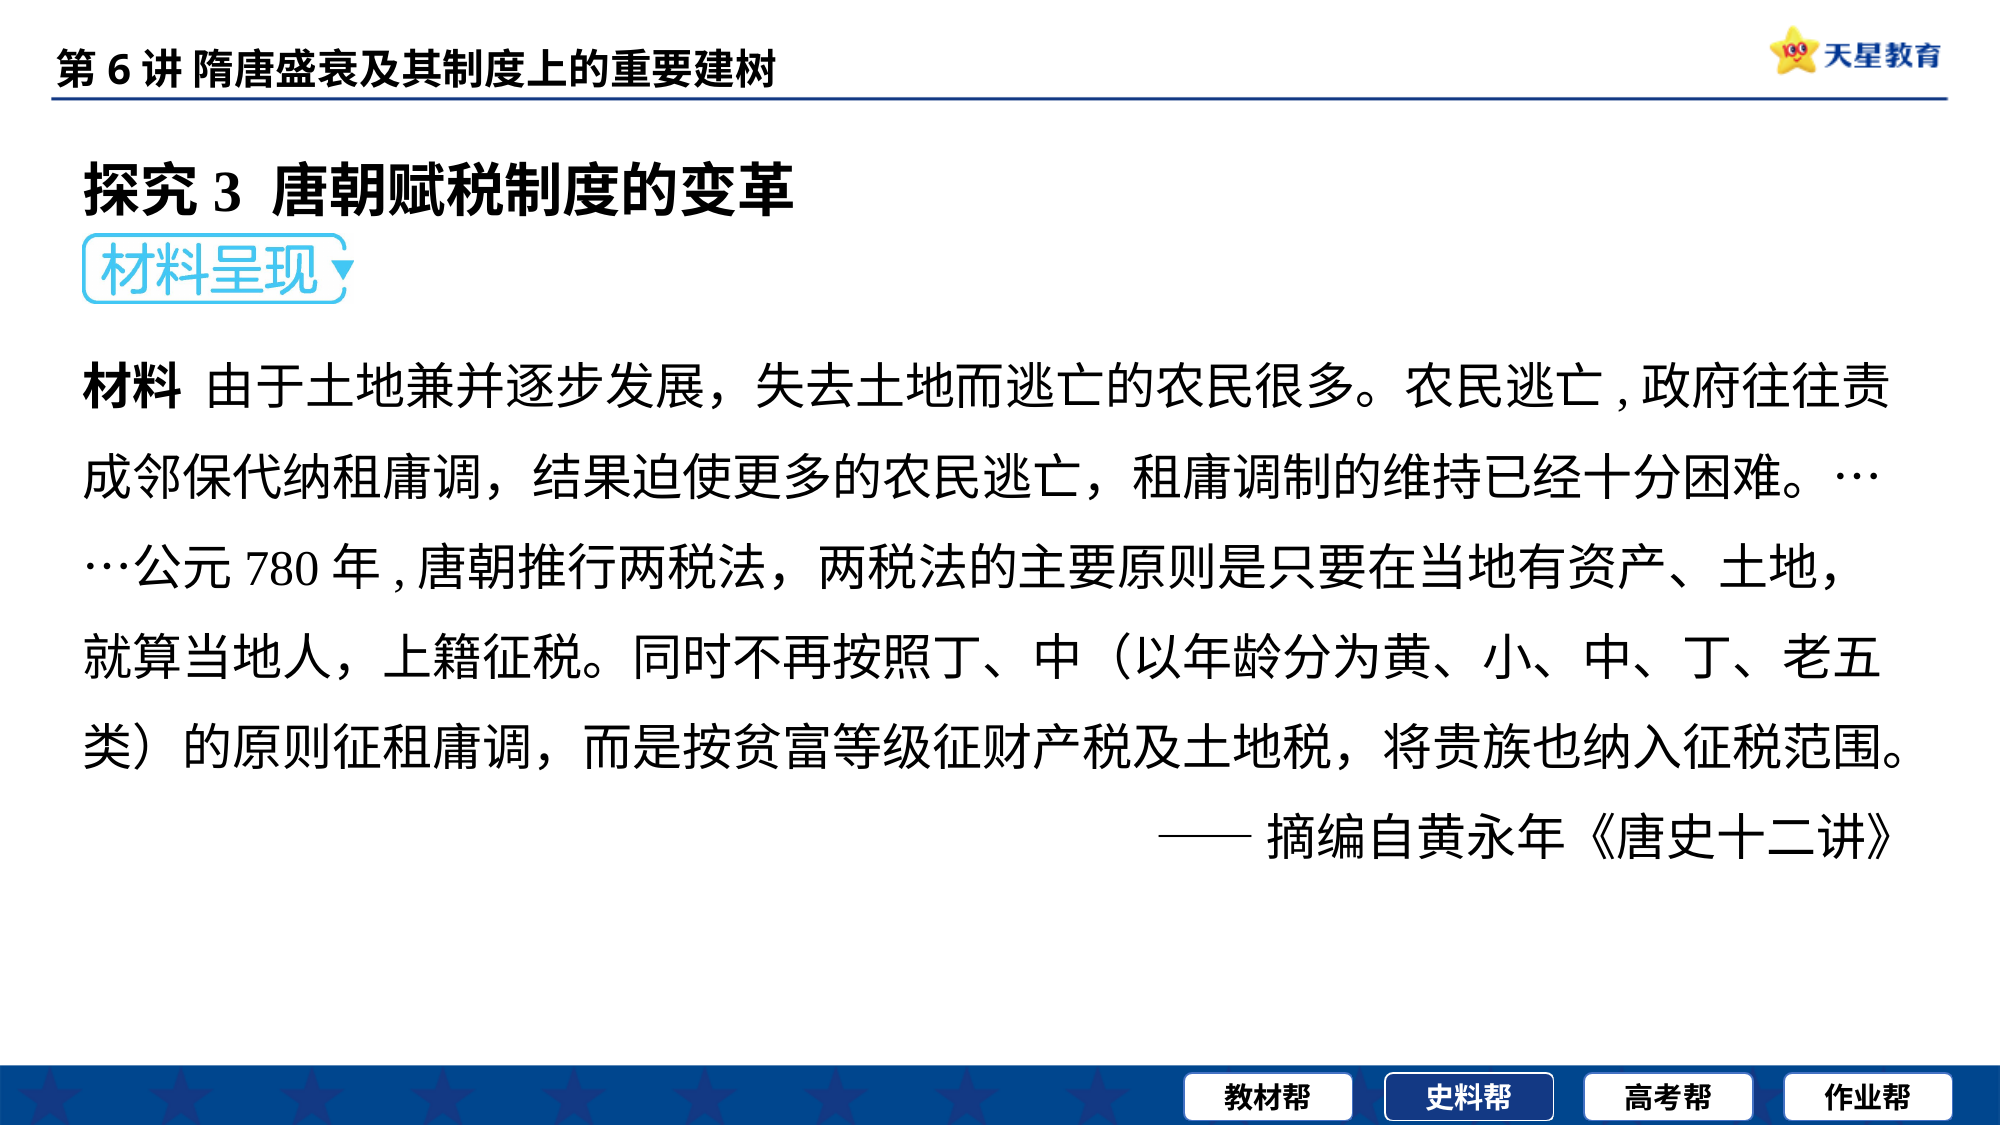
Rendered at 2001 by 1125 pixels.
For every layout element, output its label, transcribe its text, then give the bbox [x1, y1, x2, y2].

text_box 材料 由于土地兼并逐步发展，失去土地而逃亡的农民很多。农民逃亡,政府往往责成邻保代纳租庸调，结果迫使更多的农民逃亡，租庸调制的维持已经十分困难。……公元780年,唐朝推行两税法，两税法的主要原则是只要在当地有资产、土地，就算当地人，上籍征税。同时不再按照丁、中（以年龄分为黄、小、中、丁、老五类）的原则征租庸调，而是按贫富等级征财产税及土地税，将贵族也纳入征税范围。 ——摘编自黄永年《唐史十二讲》 [82, 324, 1917, 856]
text_box 探究3 唐朝赋税制度的变革 [82, 118, 1917, 282]
picture [0, 0, 2000, 1125]
